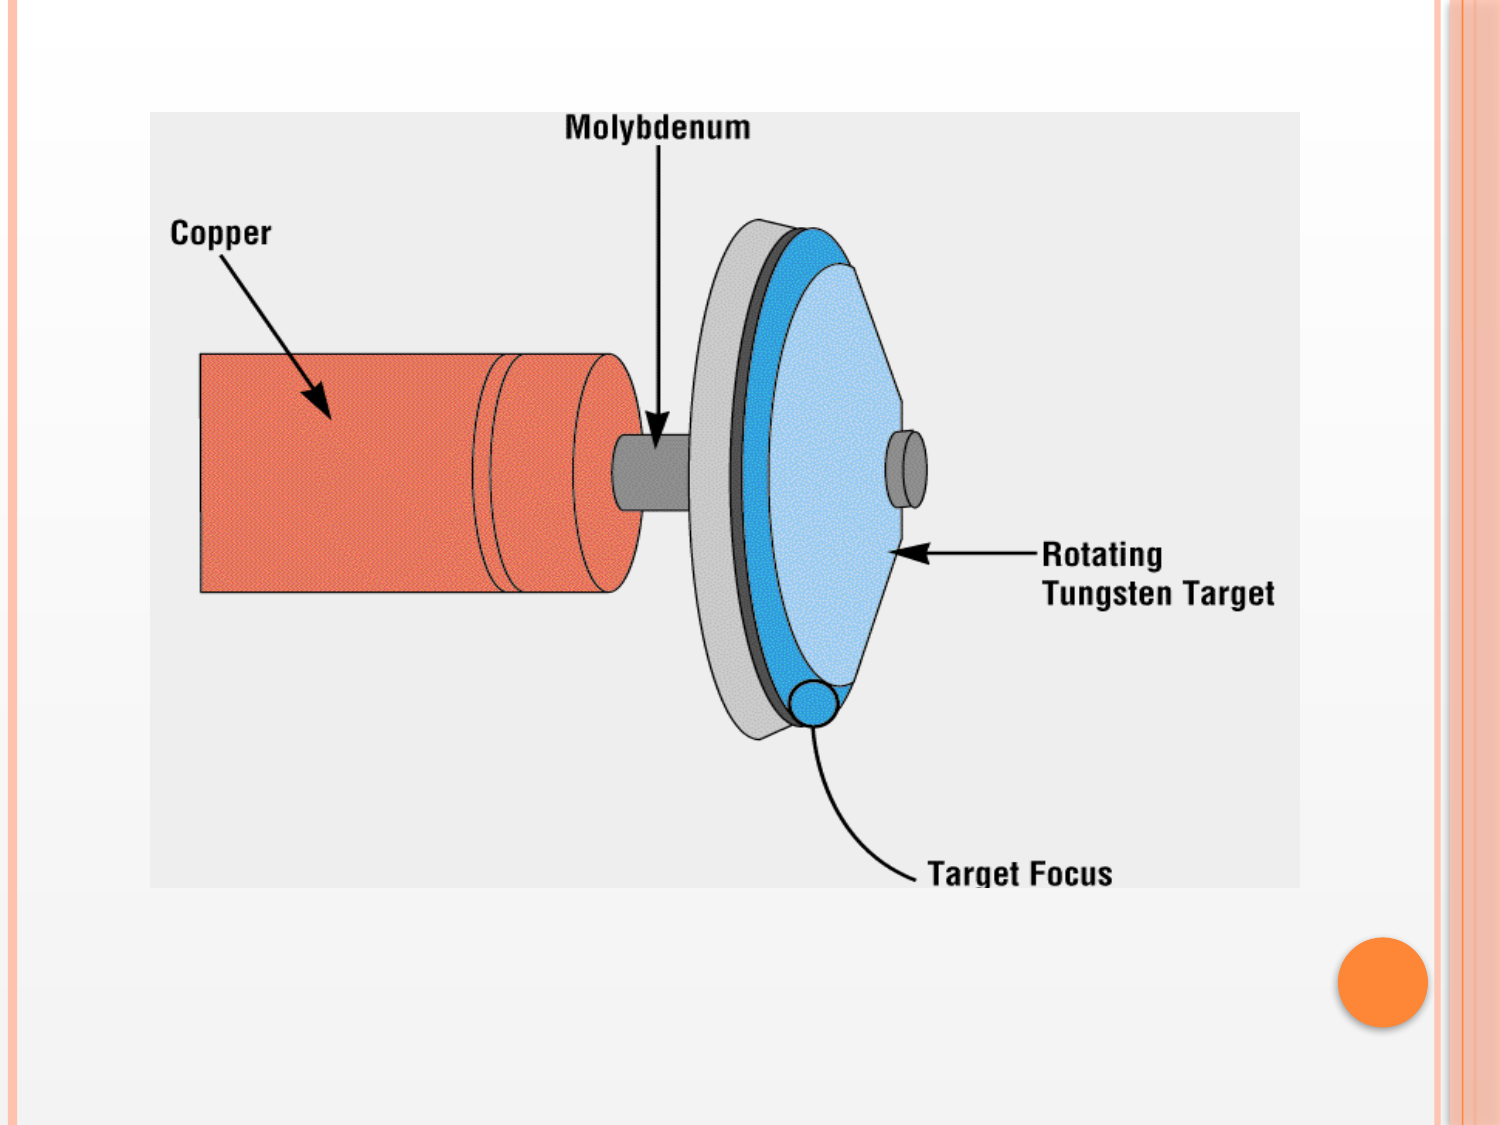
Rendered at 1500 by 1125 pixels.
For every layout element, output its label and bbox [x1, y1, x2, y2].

picture [149, 111, 1301, 888]
